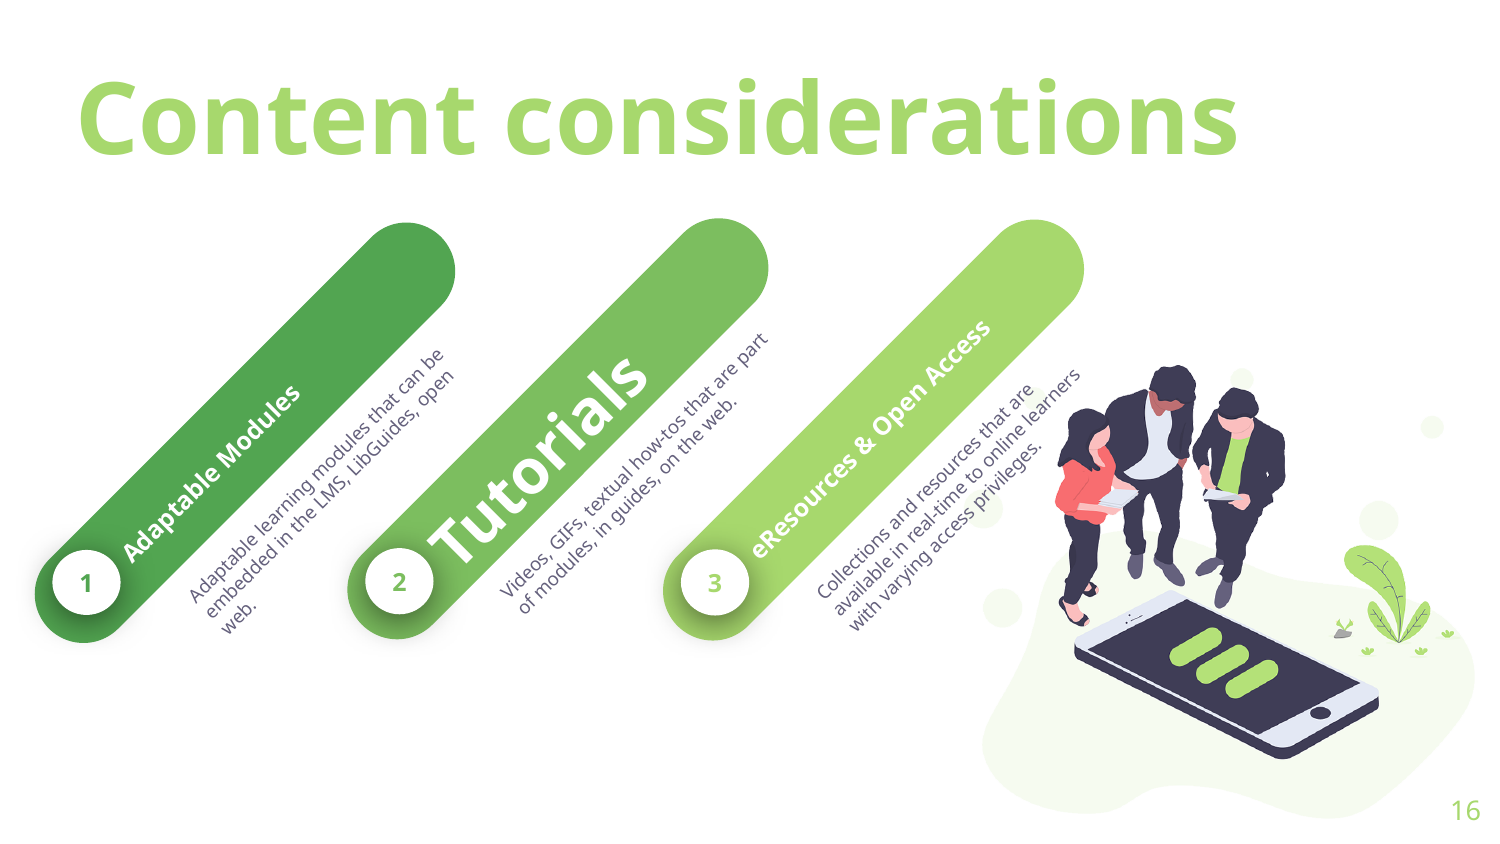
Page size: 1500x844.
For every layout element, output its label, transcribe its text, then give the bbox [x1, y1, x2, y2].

picture [963, 365, 1475, 819]
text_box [325, 203, 642, 655]
slide_number 16 [1391, 779, 1482, 844]
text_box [641, 204, 1139, 656]
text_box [12, 211, 320, 655]
title Content considerations [75, 33, 1459, 175]
